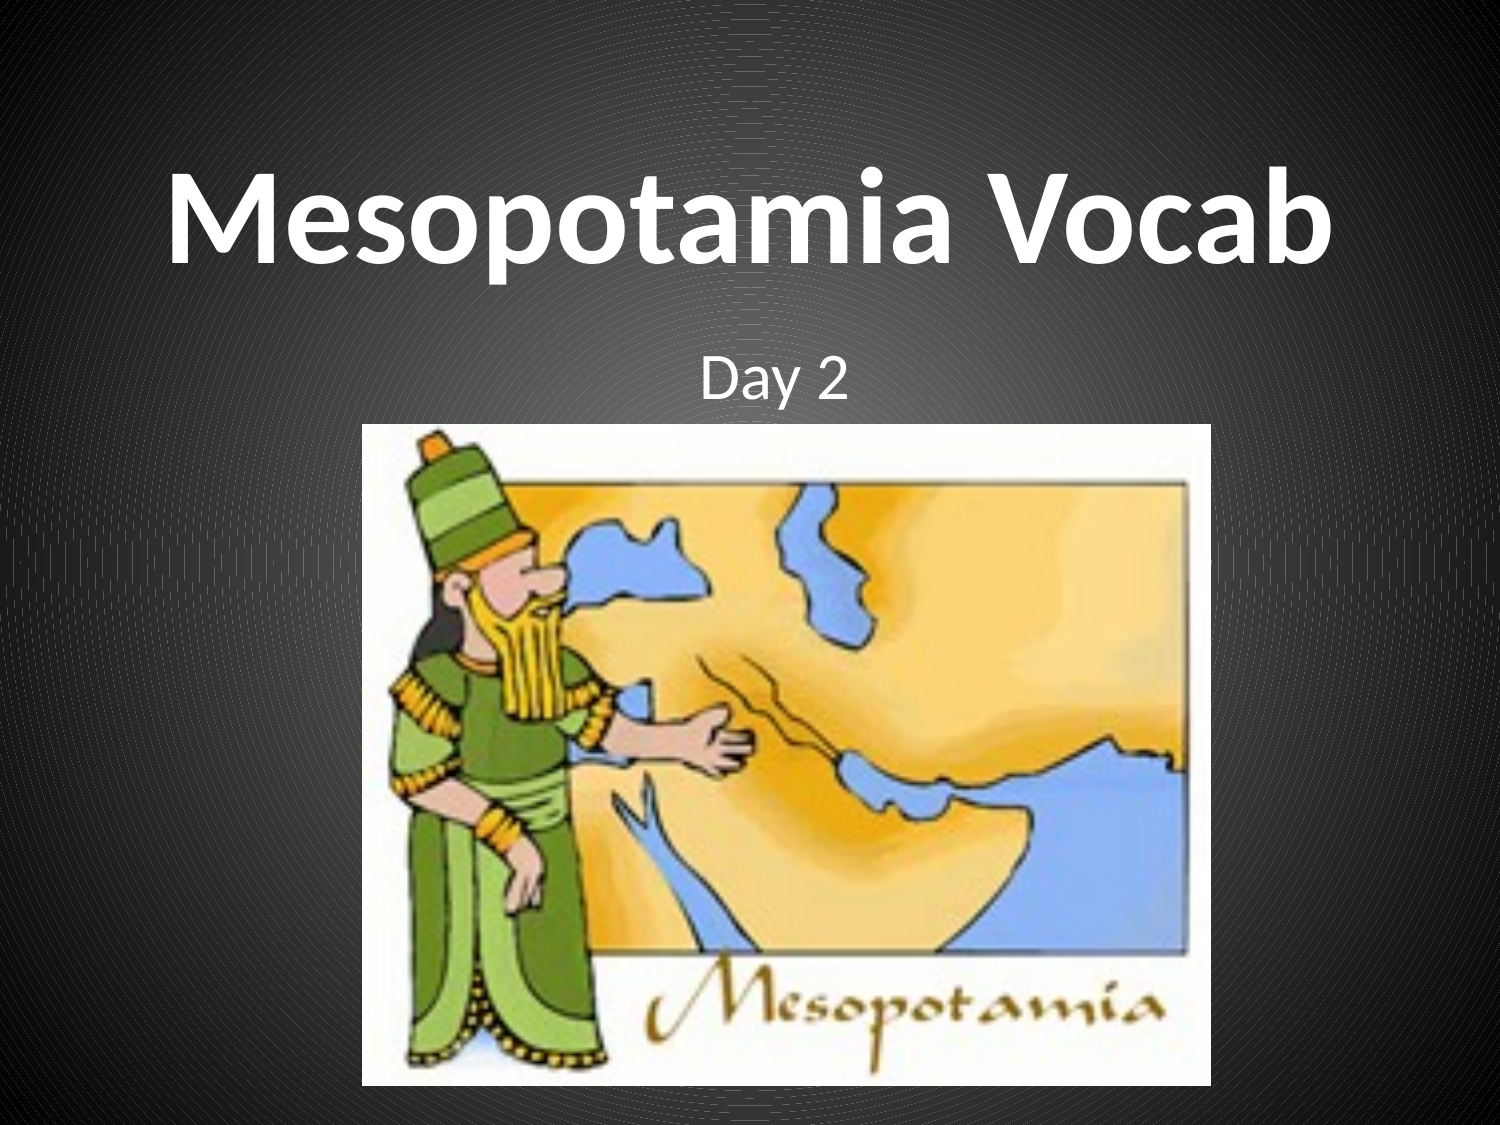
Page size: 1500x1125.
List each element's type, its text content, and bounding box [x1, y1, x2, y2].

title Mesopotamia Vocab [112, 87, 1388, 329]
picture [362, 424, 1211, 1086]
subtitle Day 2 [249, 324, 1300, 613]
